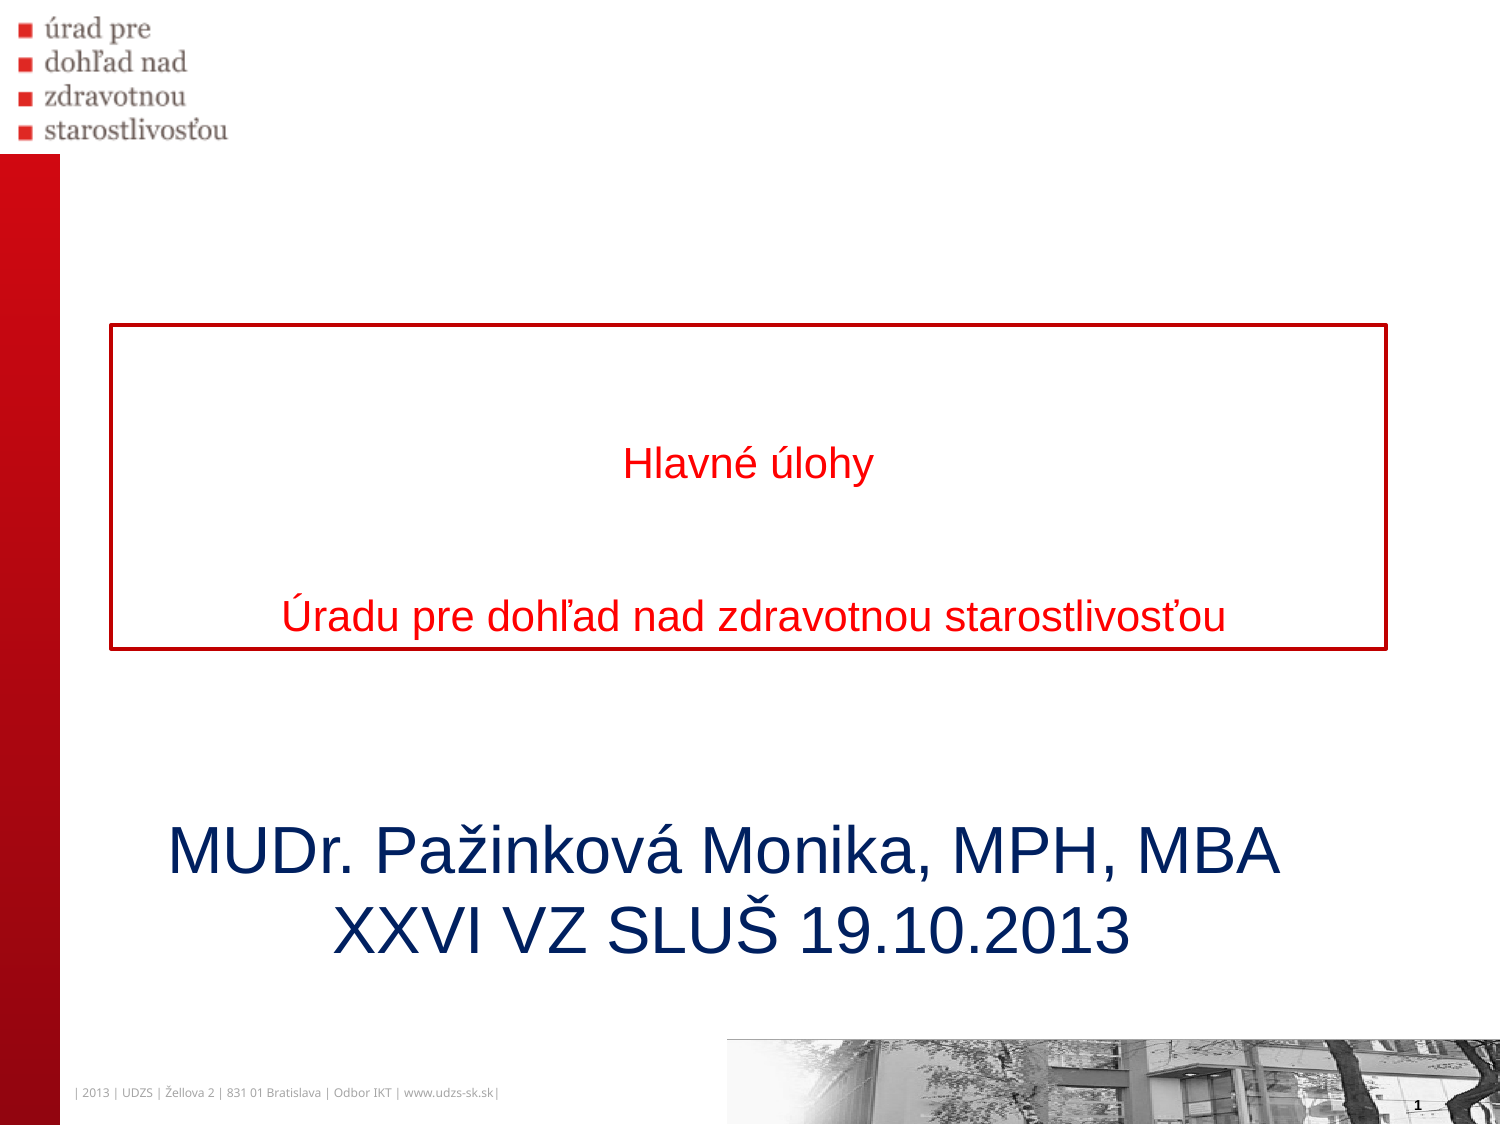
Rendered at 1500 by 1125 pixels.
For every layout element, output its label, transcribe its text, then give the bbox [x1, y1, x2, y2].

subtitle MUDr. Pažinková Monika, MPH, MBA XXVI VZ SLUŠ 19.10.2013 [123, 799, 1341, 992]
title Hlavné úlohy Úradu pre dohľad nad zdravotnou starostlivosťou [109, 323, 1388, 651]
picture [0, 12, 243, 179]
